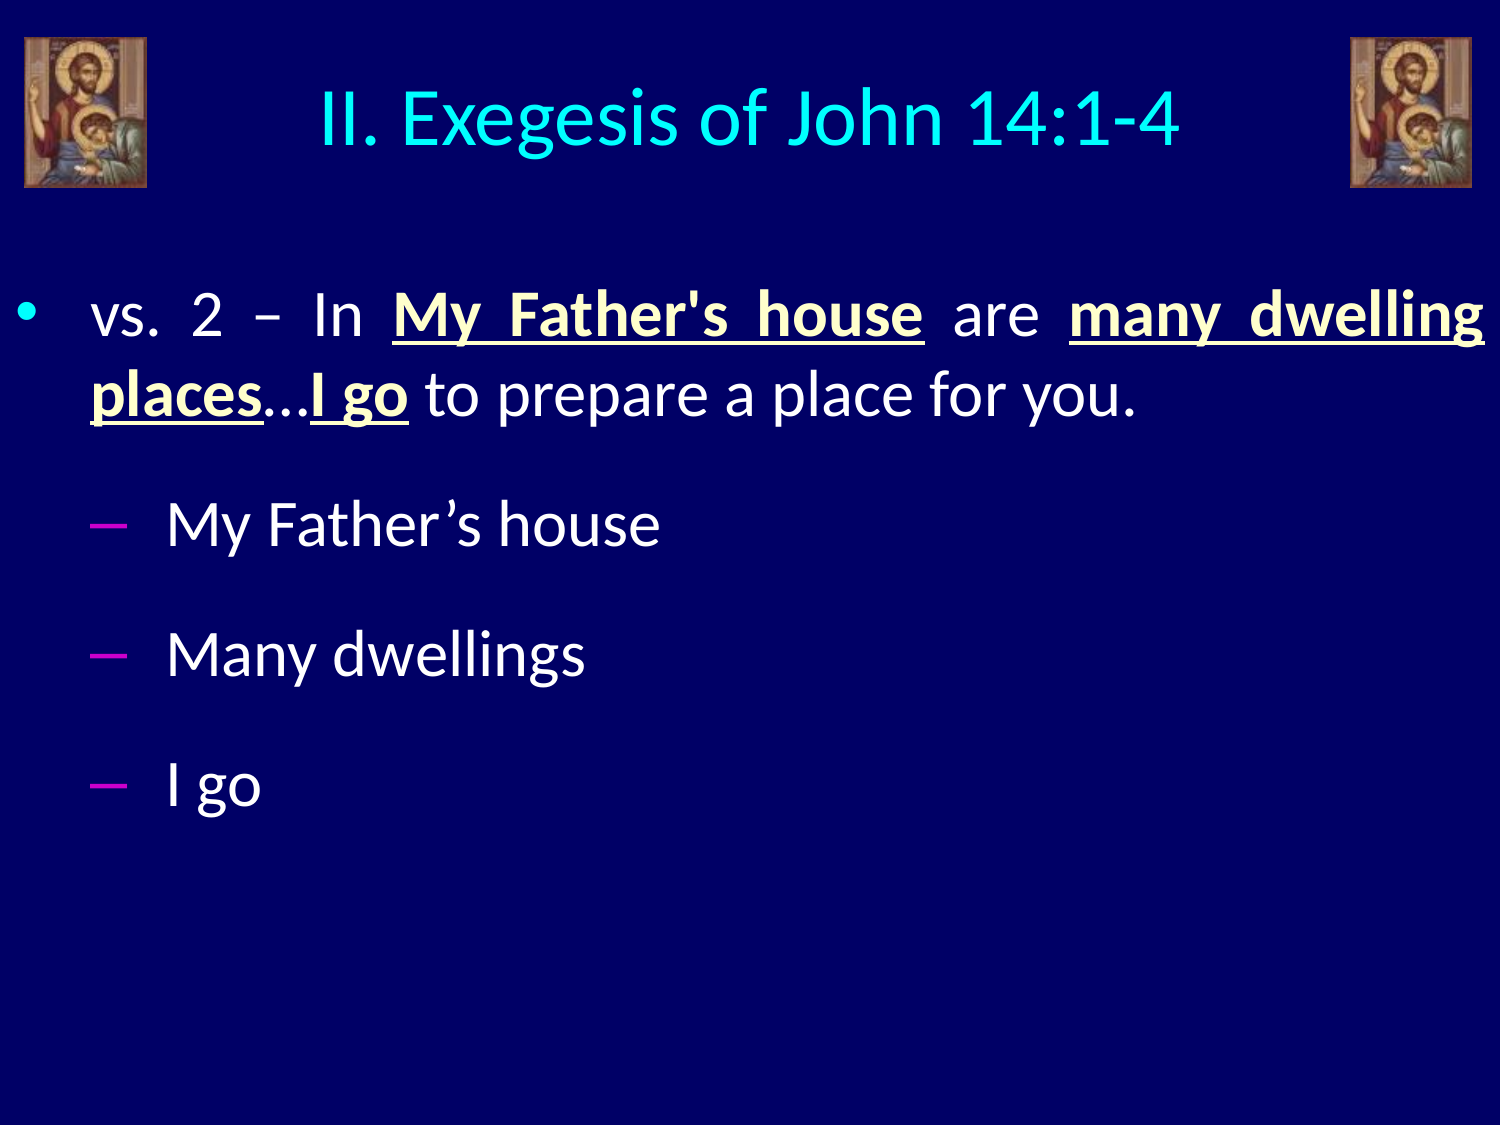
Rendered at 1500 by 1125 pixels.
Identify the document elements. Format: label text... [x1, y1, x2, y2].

picture [1349, 37, 1472, 188]
picture [24, 37, 147, 188]
title II. Exegesis of John 14:1-4 [224, 37, 1276, 188]
list vs. 2 – In My Father's house are many dwelling places…I go to prepare a place for you. My Father’s house Many dwellings I go [0, 262, 1500, 851]
